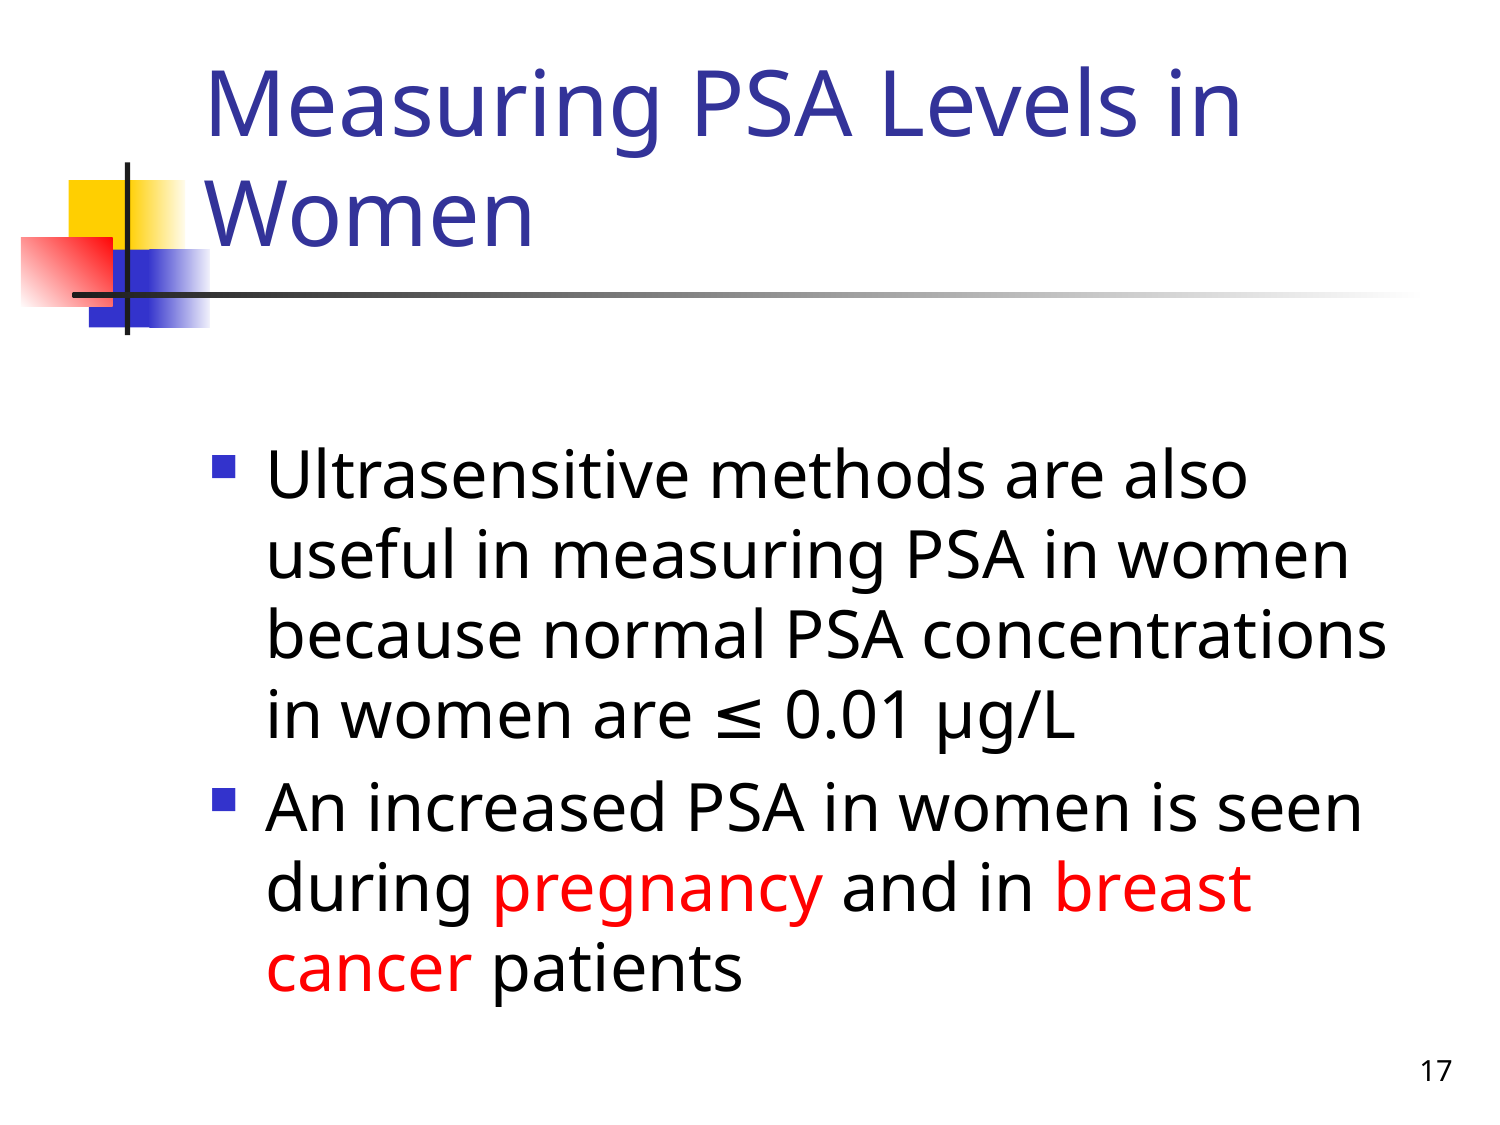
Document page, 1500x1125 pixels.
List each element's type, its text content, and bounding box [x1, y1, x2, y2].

title Measuring PSA Levels in Women [188, 34, 1468, 276]
slide_number 17 [1154, 1023, 1468, 1100]
list Ultrasensitive methods are also useful in measuring PSA in women because normal PSA concentrations in women are ≤ 0.01 μg/L An increased PSA in women is seen during pregnancy and in breast cancer patients [193, 330, 1470, 1007]
